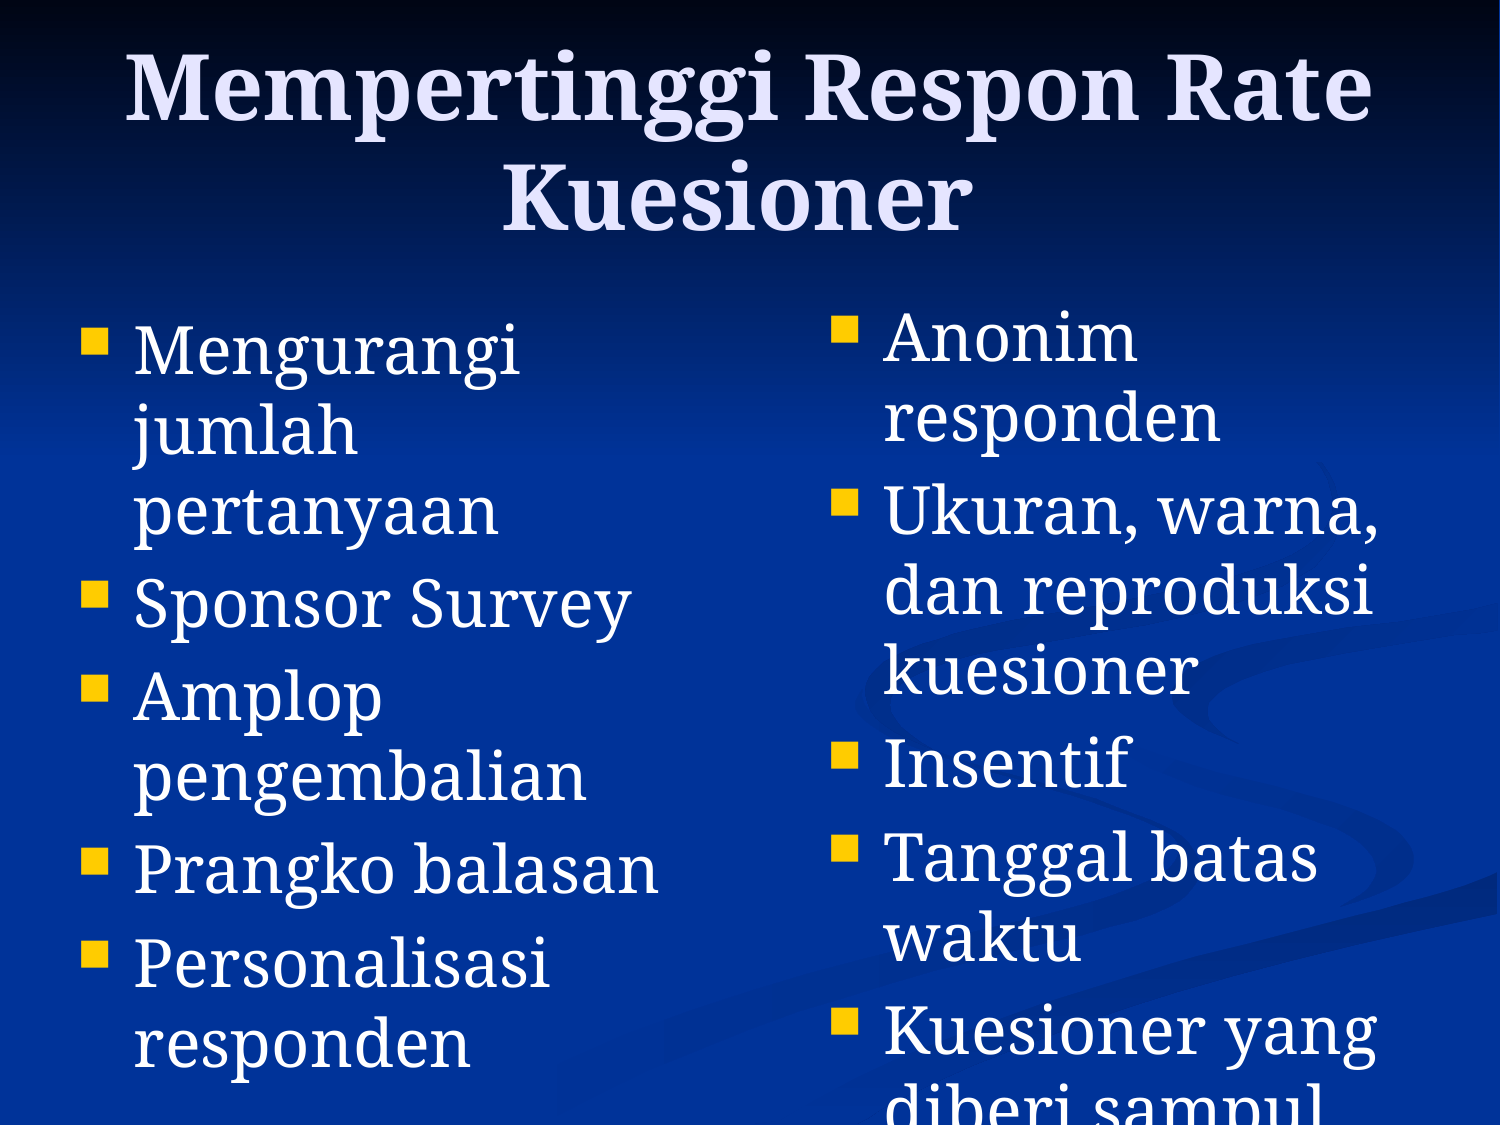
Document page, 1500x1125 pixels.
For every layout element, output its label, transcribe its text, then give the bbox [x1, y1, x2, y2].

title Mempertinggi Respon Rate Kuesioner [74, 44, 1426, 233]
text_box Anonim responden Ukuran, warna, dan reproduksi kuesioner Insentif Tanggal batas waktu Kuesioner yang diberi sampul [812, 287, 1450, 1050]
list Mengurangi jumlah pertanyaan Sponsor Survey Amplop pengembalian Prangko balasan Personalisasi responden [62, 299, 751, 1051]
